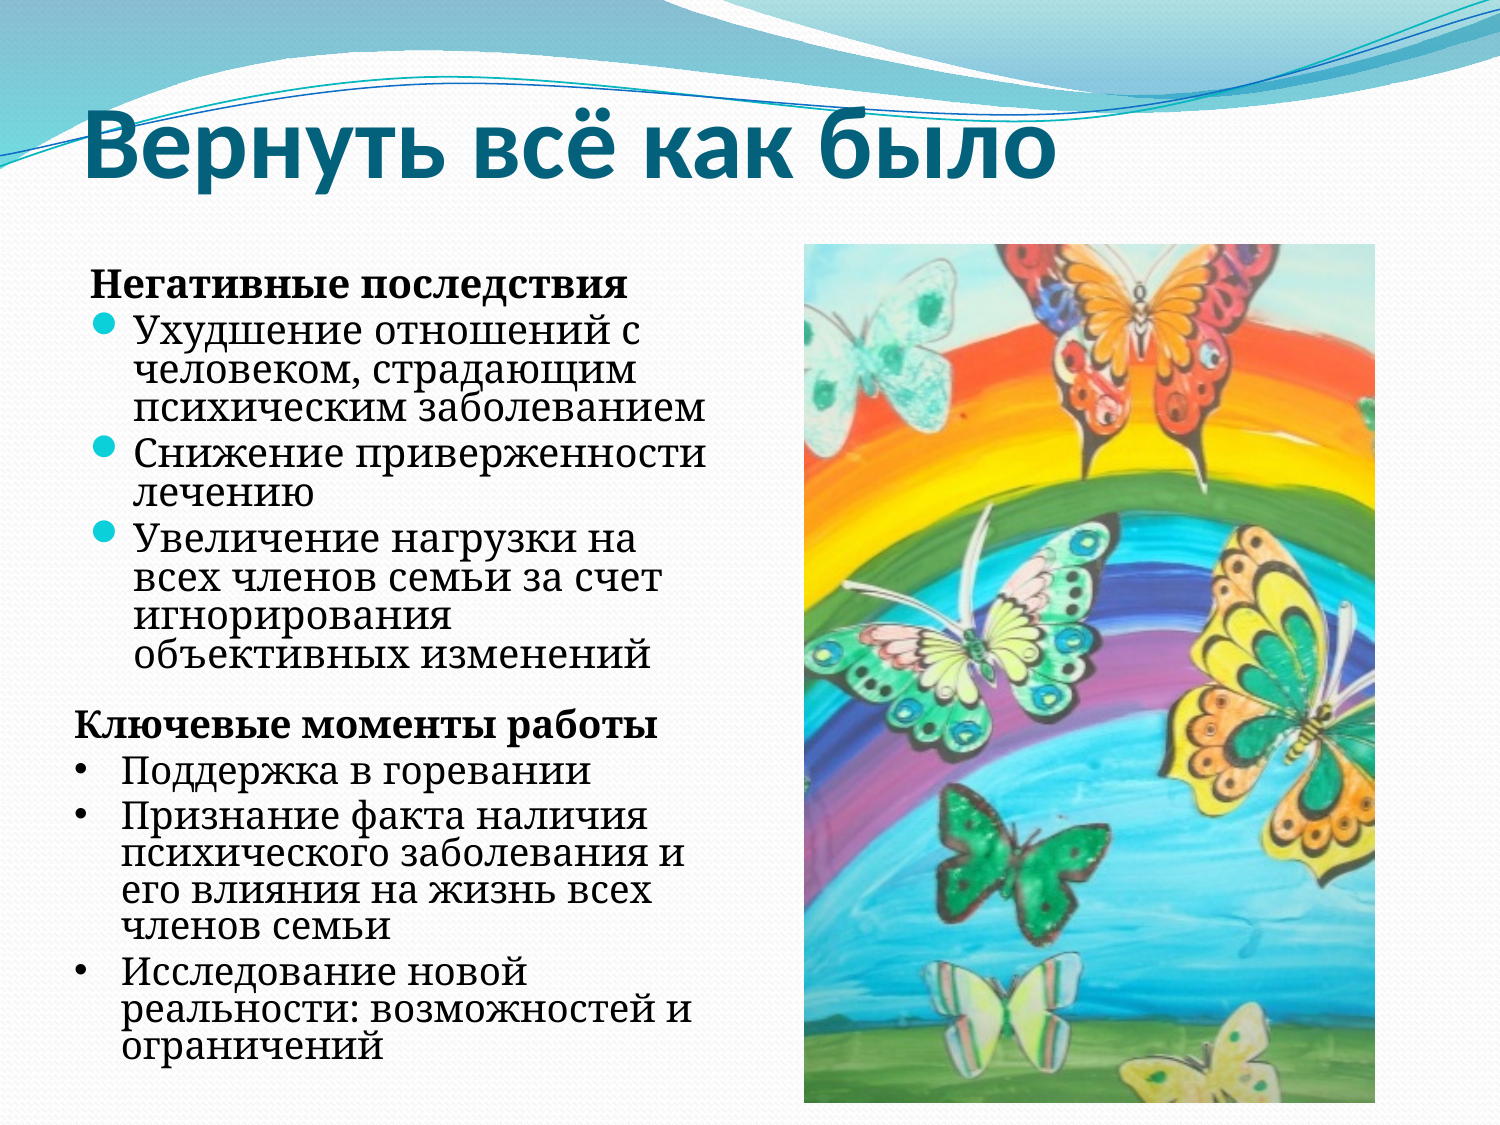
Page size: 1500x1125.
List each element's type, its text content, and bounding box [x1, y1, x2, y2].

title Вернуть всё как было [82, 49, 1358, 200]
picture [804, 243, 1375, 1104]
list Негативные последствия Ухудшение отношений с человеком, страдающим психическим заболеванием Снижение приверженности лечению Увеличение нагрузки на всех членов семьи за счет игнорирования объективных изменений [75, 260, 738, 701]
text_box Ключевые моменты работы Поддержка в горевании Признание факта наличия психического заболевания и его влияния на жизнь всех членов семьи Исследование новой реальности: возможностей и ограничений [66, 701, 746, 1120]
